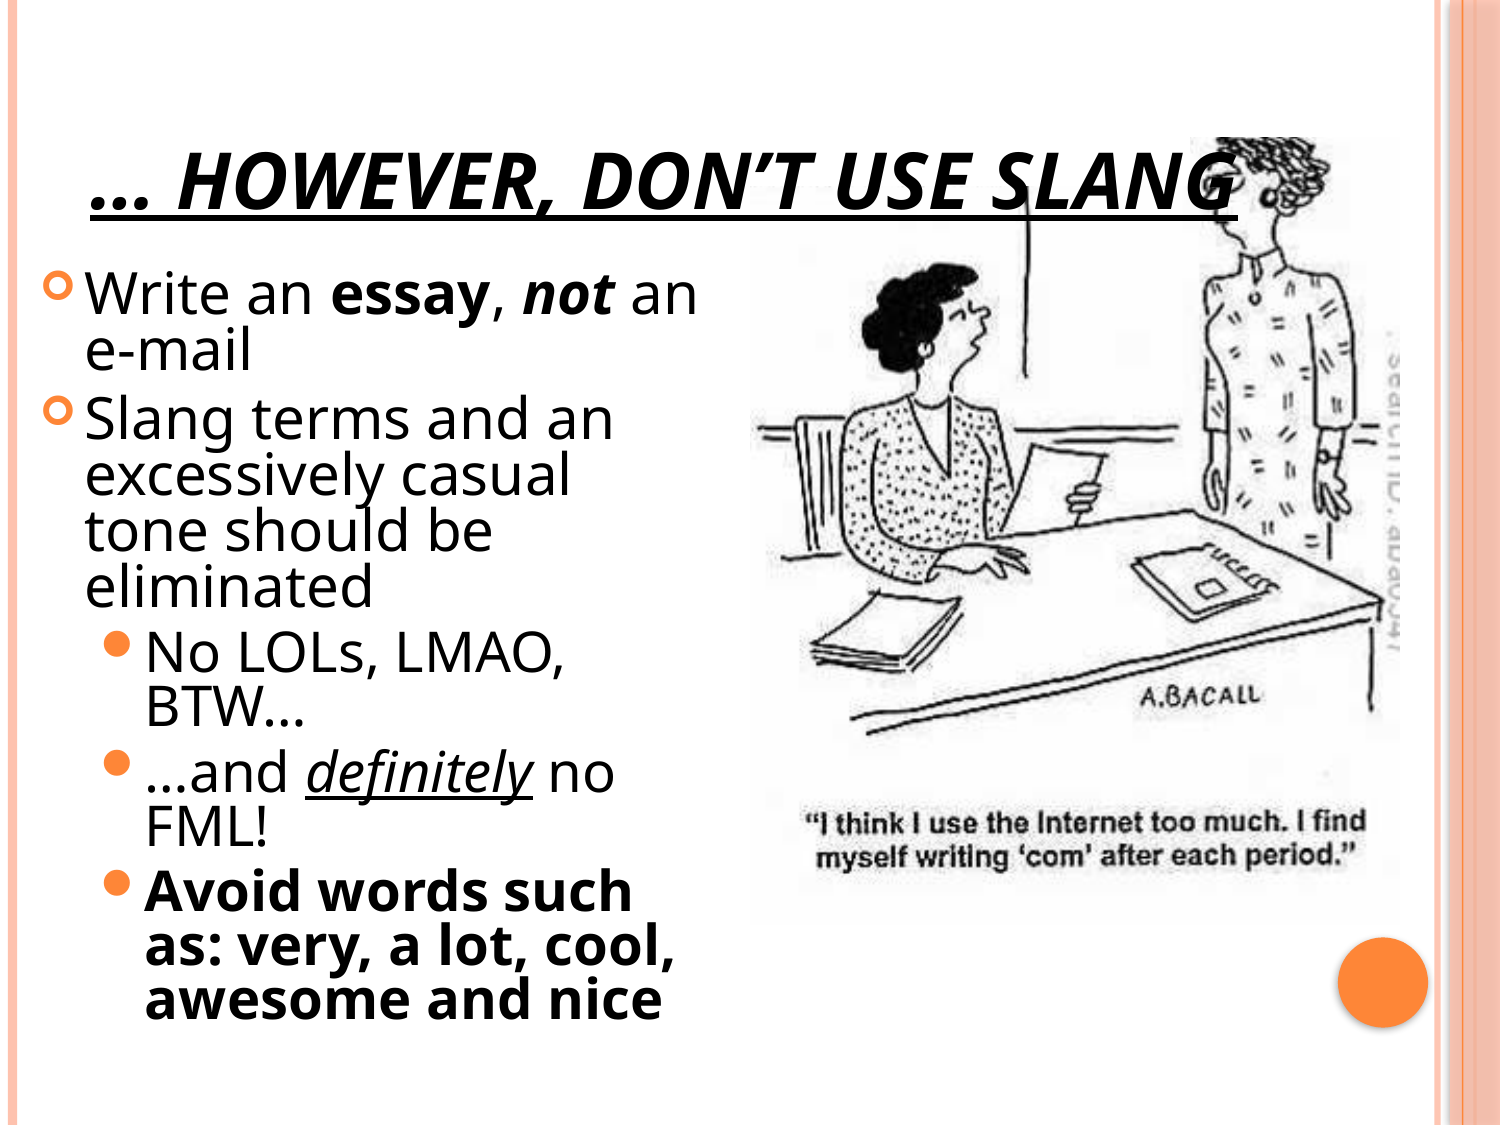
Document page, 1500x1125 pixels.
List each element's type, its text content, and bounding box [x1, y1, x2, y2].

list Write an essay, not an e-mail Slang terms and an excessively casual tone should be eliminated No LOLs, LMAO, BTW… …and definitely no FML! Avoid words such as: very, a lot, cool, awesome and nice [24, 262, 725, 1062]
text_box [749, 136, 1401, 926]
title … HOWEVER, DON’T USE SLANG [75, 45, 1300, 233]
